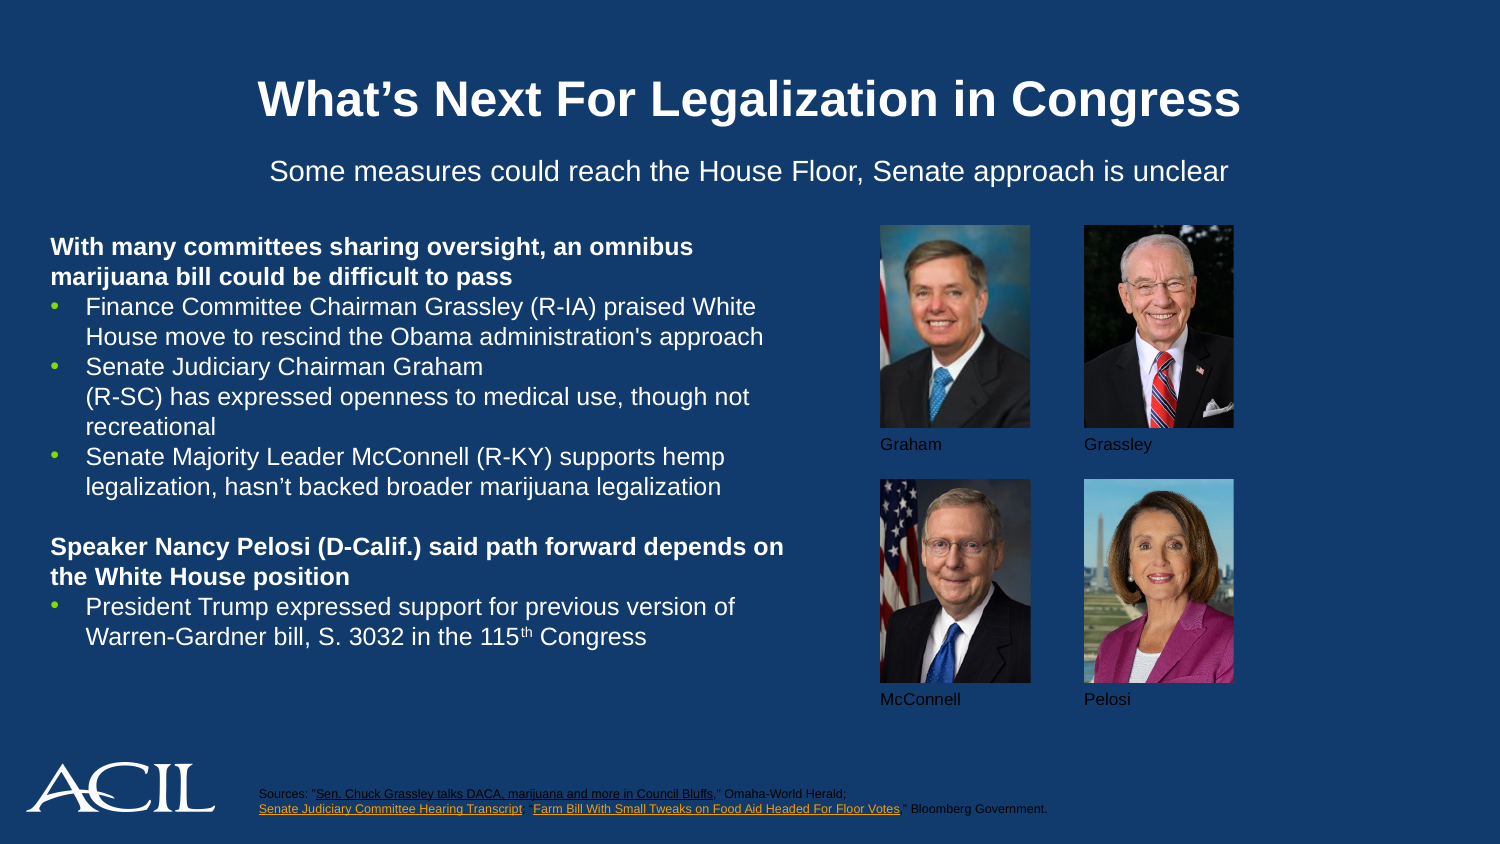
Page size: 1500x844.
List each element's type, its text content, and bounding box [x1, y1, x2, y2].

text_box Pelosi [1084, 689, 1214, 720]
title What’s Next For Legalization in Congress [75, 51, 1425, 137]
text_box With many committees sharing oversight, an omnibus marijuana bill could be difficult to pass Finance Committee Chairman Grassley (R-IA) praised White House move to rescind the Obama administration's approach Senate Judiciary Chairman Graham (R-SC) has expressed openness to medical use, though not recreational Senate Majority Leader McConnell (R-KY) supports hemp legalization, hasn’t backed broader marijuana legalization Speaker Nancy Pelosi (D-Calif.) said path forward depends on the White House position President Trump expressed support for previous version of Warren-Gardner bill, S. 3032 in the 115th Congress [50, 225, 820, 721]
list Some measures could reach the House Floor, Senate approach is unclear [75, 137, 1425, 183]
text_box Grassley [1084, 437, 1214, 466]
picture [1083, 224, 1234, 429]
picture [879, 478, 1031, 683]
picture [26, 762, 215, 812]
list Sources: ”Sen. Chuck Grassley talks DACA, marijuana and more in Council Bluffs,” Omaha-World Herald; Senate Judiciary Committee Hearing Transcript; “Farm Bill With Small Tweaks on Food Aid Headed For Floor Votes,” Bloomberg Government. [243, 782, 1111, 817]
text_box Graham [880, 435, 1010, 466]
picture [1083, 478, 1234, 683]
picture [879, 225, 1031, 429]
text_box McConnell [880, 689, 1010, 720]
